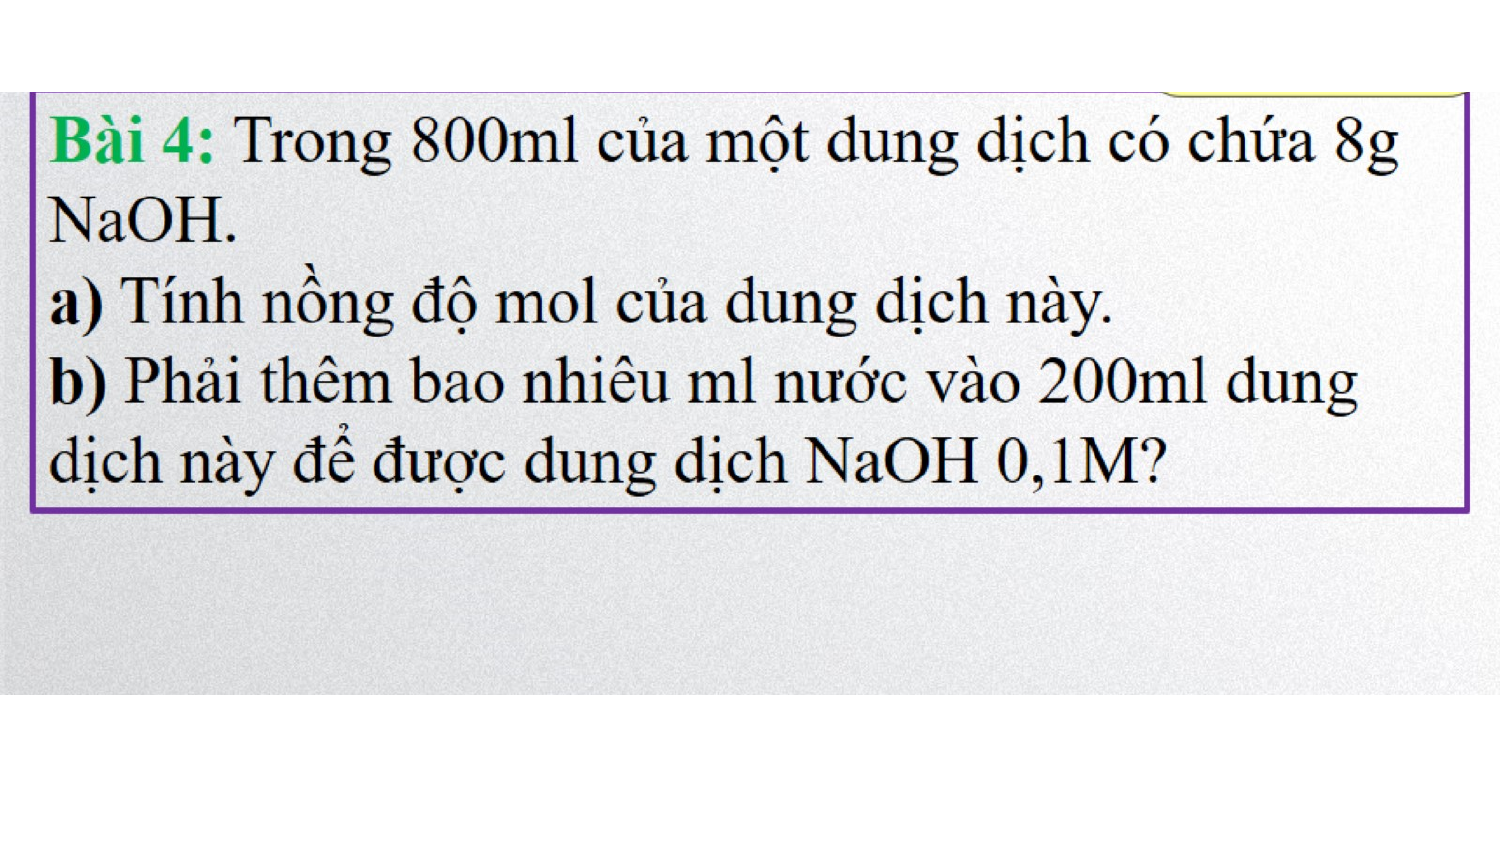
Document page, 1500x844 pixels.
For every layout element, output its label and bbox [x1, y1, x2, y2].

picture [0, 92, 1500, 695]
